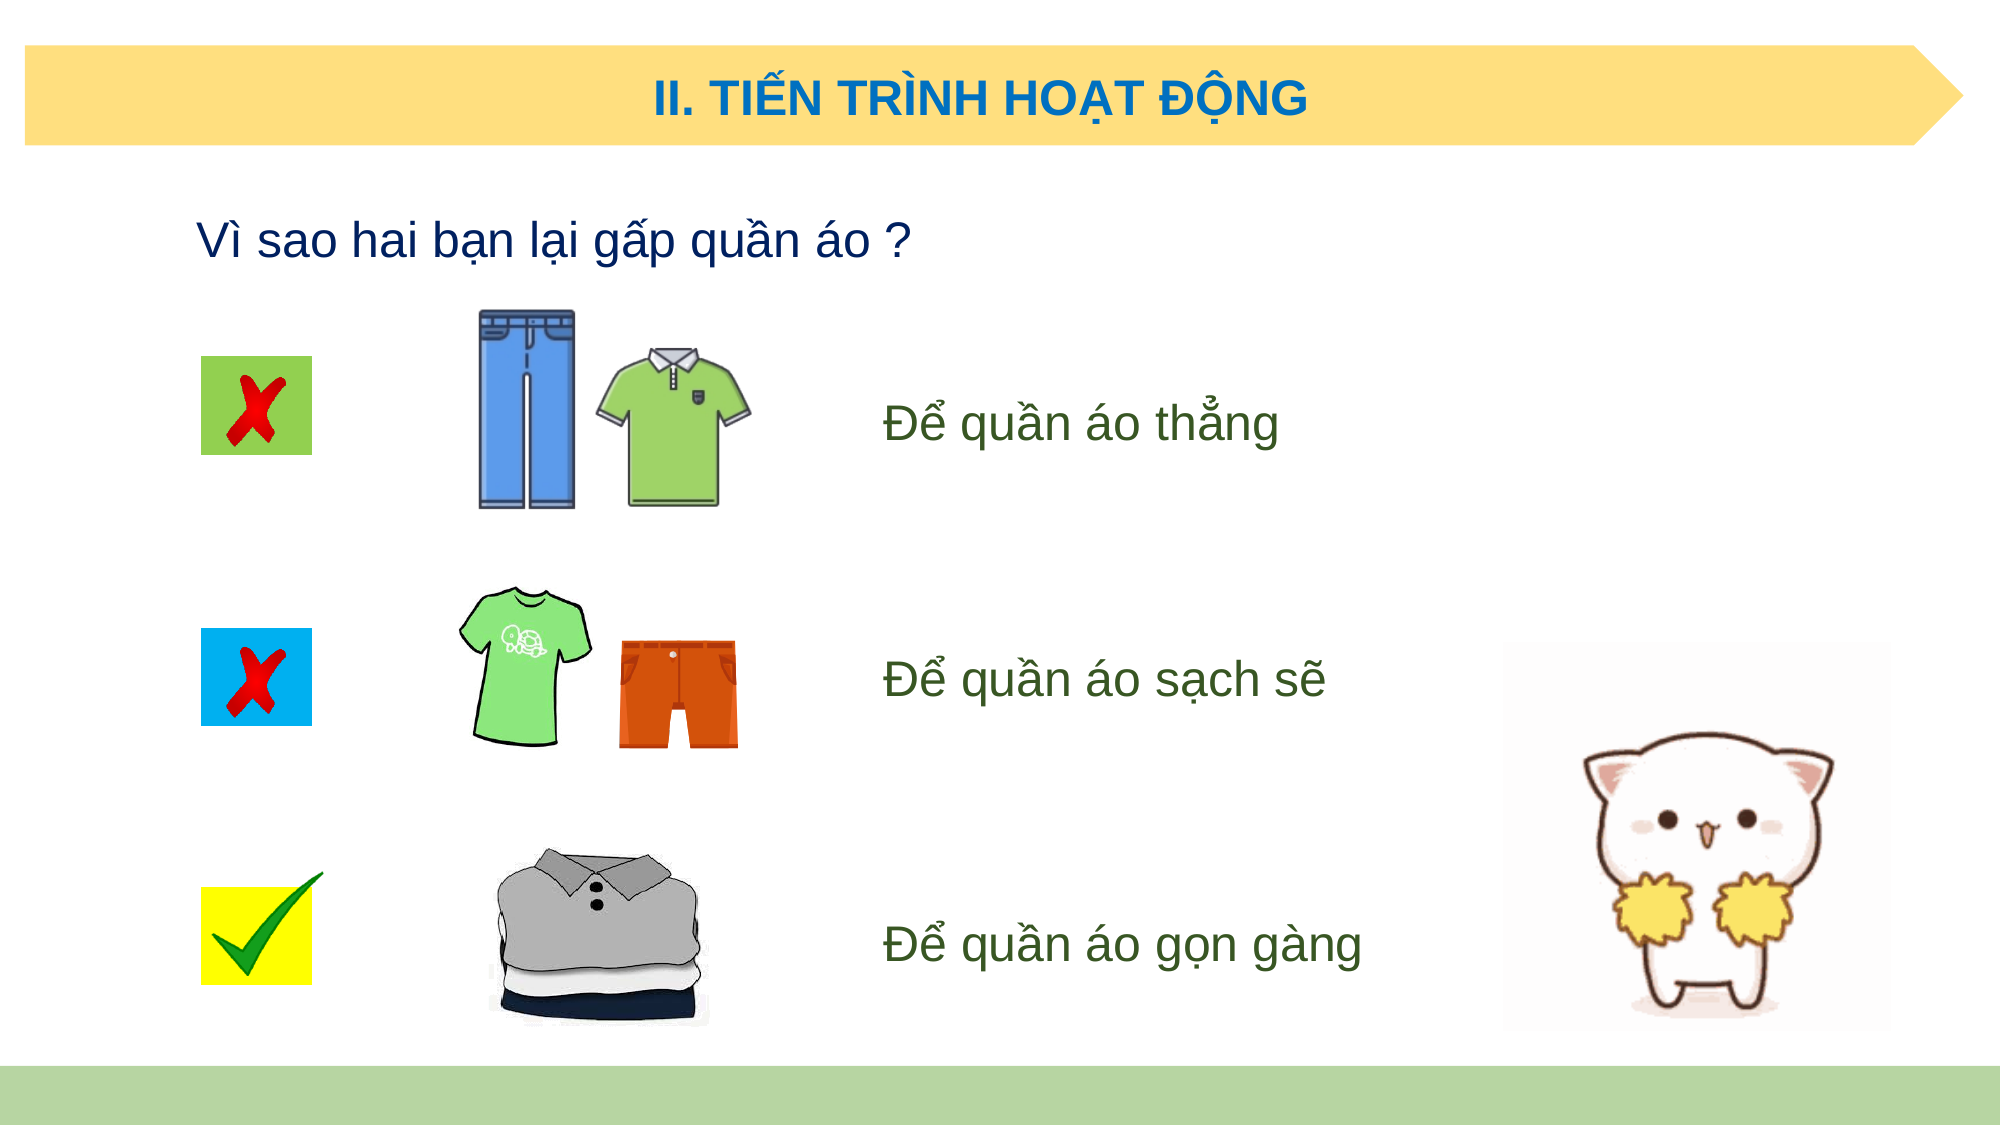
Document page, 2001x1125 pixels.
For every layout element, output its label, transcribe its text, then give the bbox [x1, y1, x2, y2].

picture [227, 648, 285, 716]
text_box [201, 887, 312, 985]
text_box Để quần áo gọn gàng [868, 892, 1412, 990]
text_box [201, 356, 312, 455]
text_box II. TIẾN TRÌNH HOẠT ĐỘNG [24, 45, 1964, 146]
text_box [447, 564, 743, 768]
text_box [201, 628, 312, 726]
picture [488, 839, 712, 1028]
text_box [0, 1065, 2000, 1125]
picture [1502, 642, 1891, 1031]
picture [211, 871, 324, 976]
text_box Để quần áo thẳng [867, 371, 1342, 470]
text_box Để quần áo sạch sẽ [868, 628, 1480, 726]
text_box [457, 296, 762, 524]
picture [224, 374, 288, 447]
text_box Vì sao hai bạn lại gấp quần áo ? [122, 169, 1866, 275]
